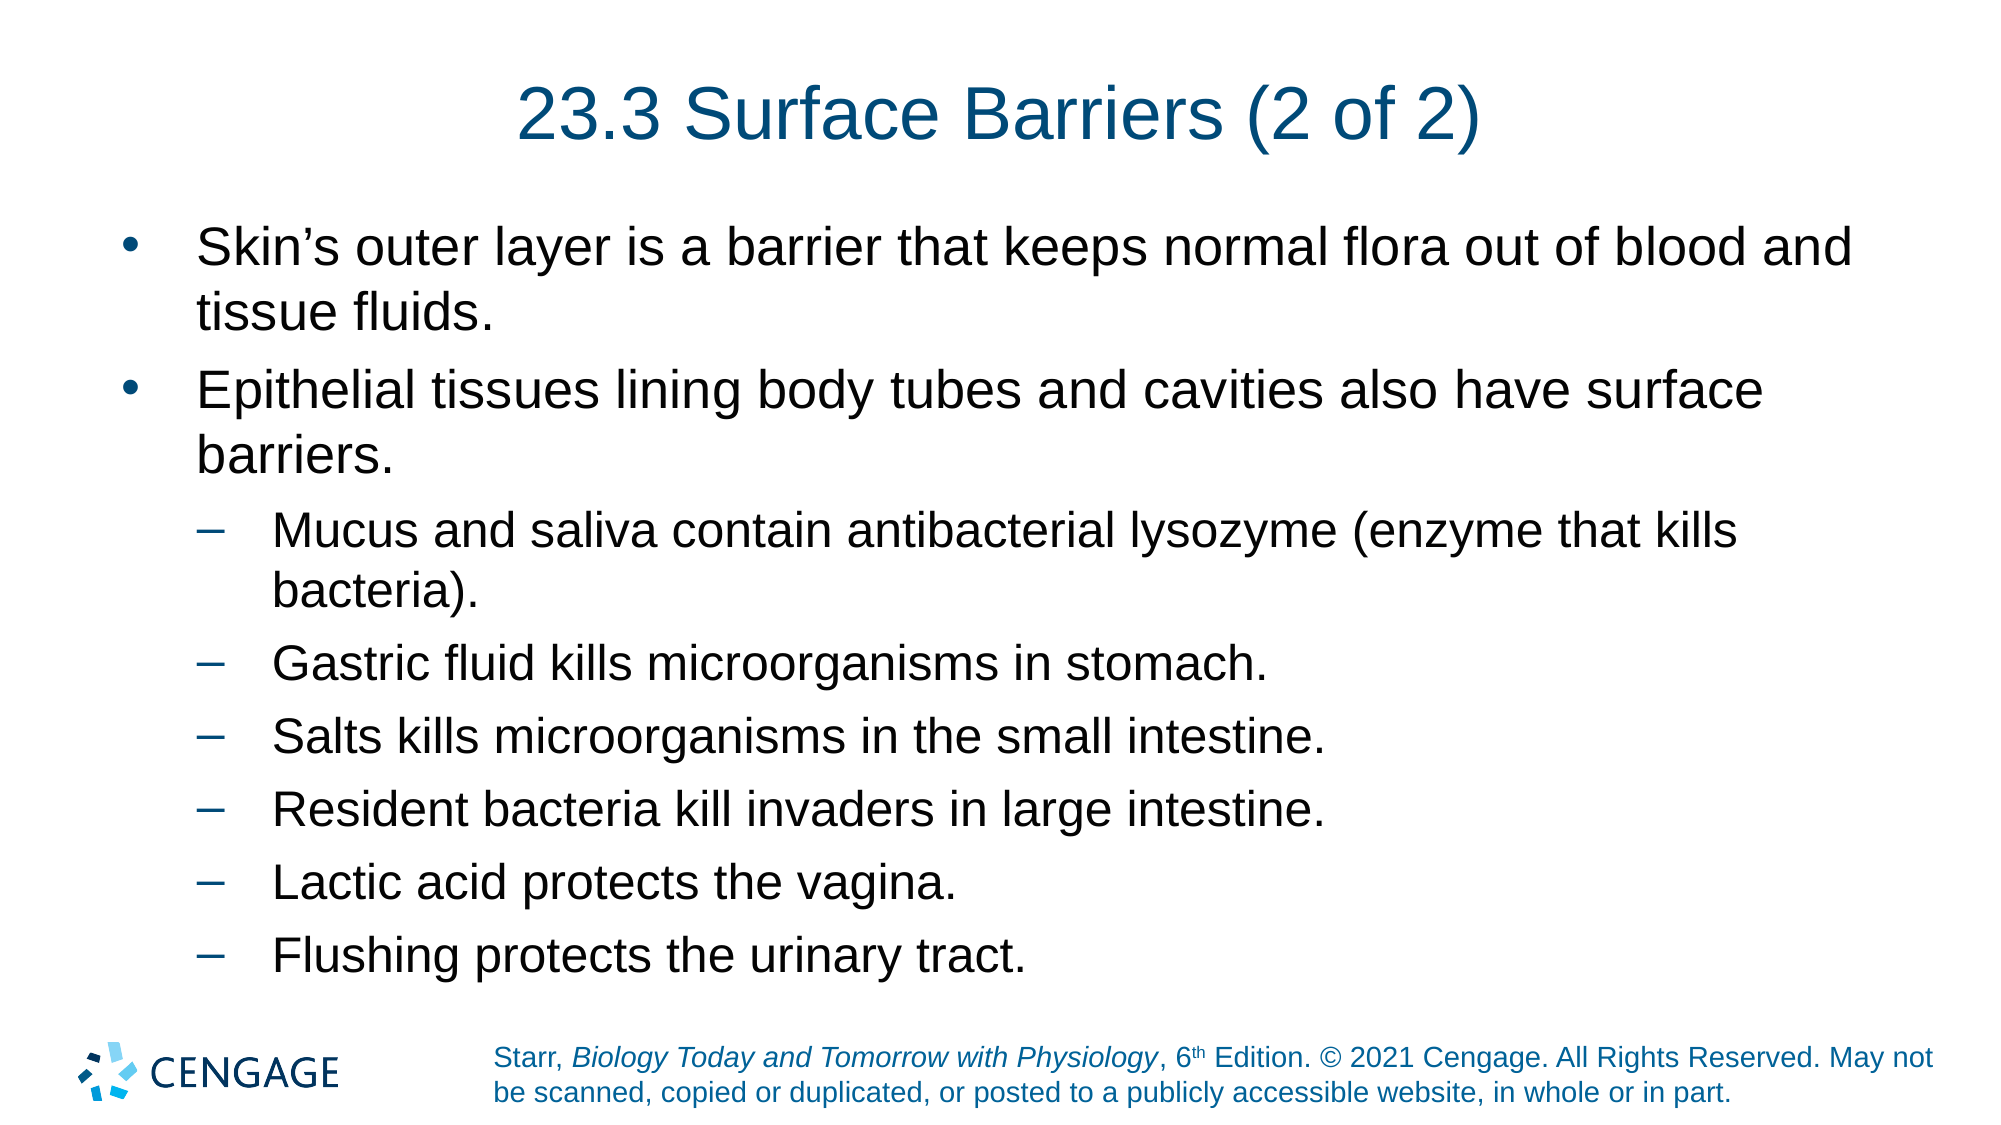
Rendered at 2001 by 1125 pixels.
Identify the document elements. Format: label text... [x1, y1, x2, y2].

title 23.3 Surface Barriers (2 of 2) [137, 59, 1863, 171]
list Skin’s outer layer is a barrier that keeps normal flora out of blood and tissue fluids. Epithelial tissues lining body tubes and cavities also have surface barriers. Mucus and saliva contain antibacterial lysozyme (enzyme that kills bacteria). Gastric fluid kills microorganisms in stomach. Salts kills microorganisms in the small intestine. Resident bacteria kill invaders in large intestine. Lactic acid protects the vagina. Flushing protects the urinary tract. [121, 211, 1880, 1011]
picture [78, 1042, 338, 1101]
